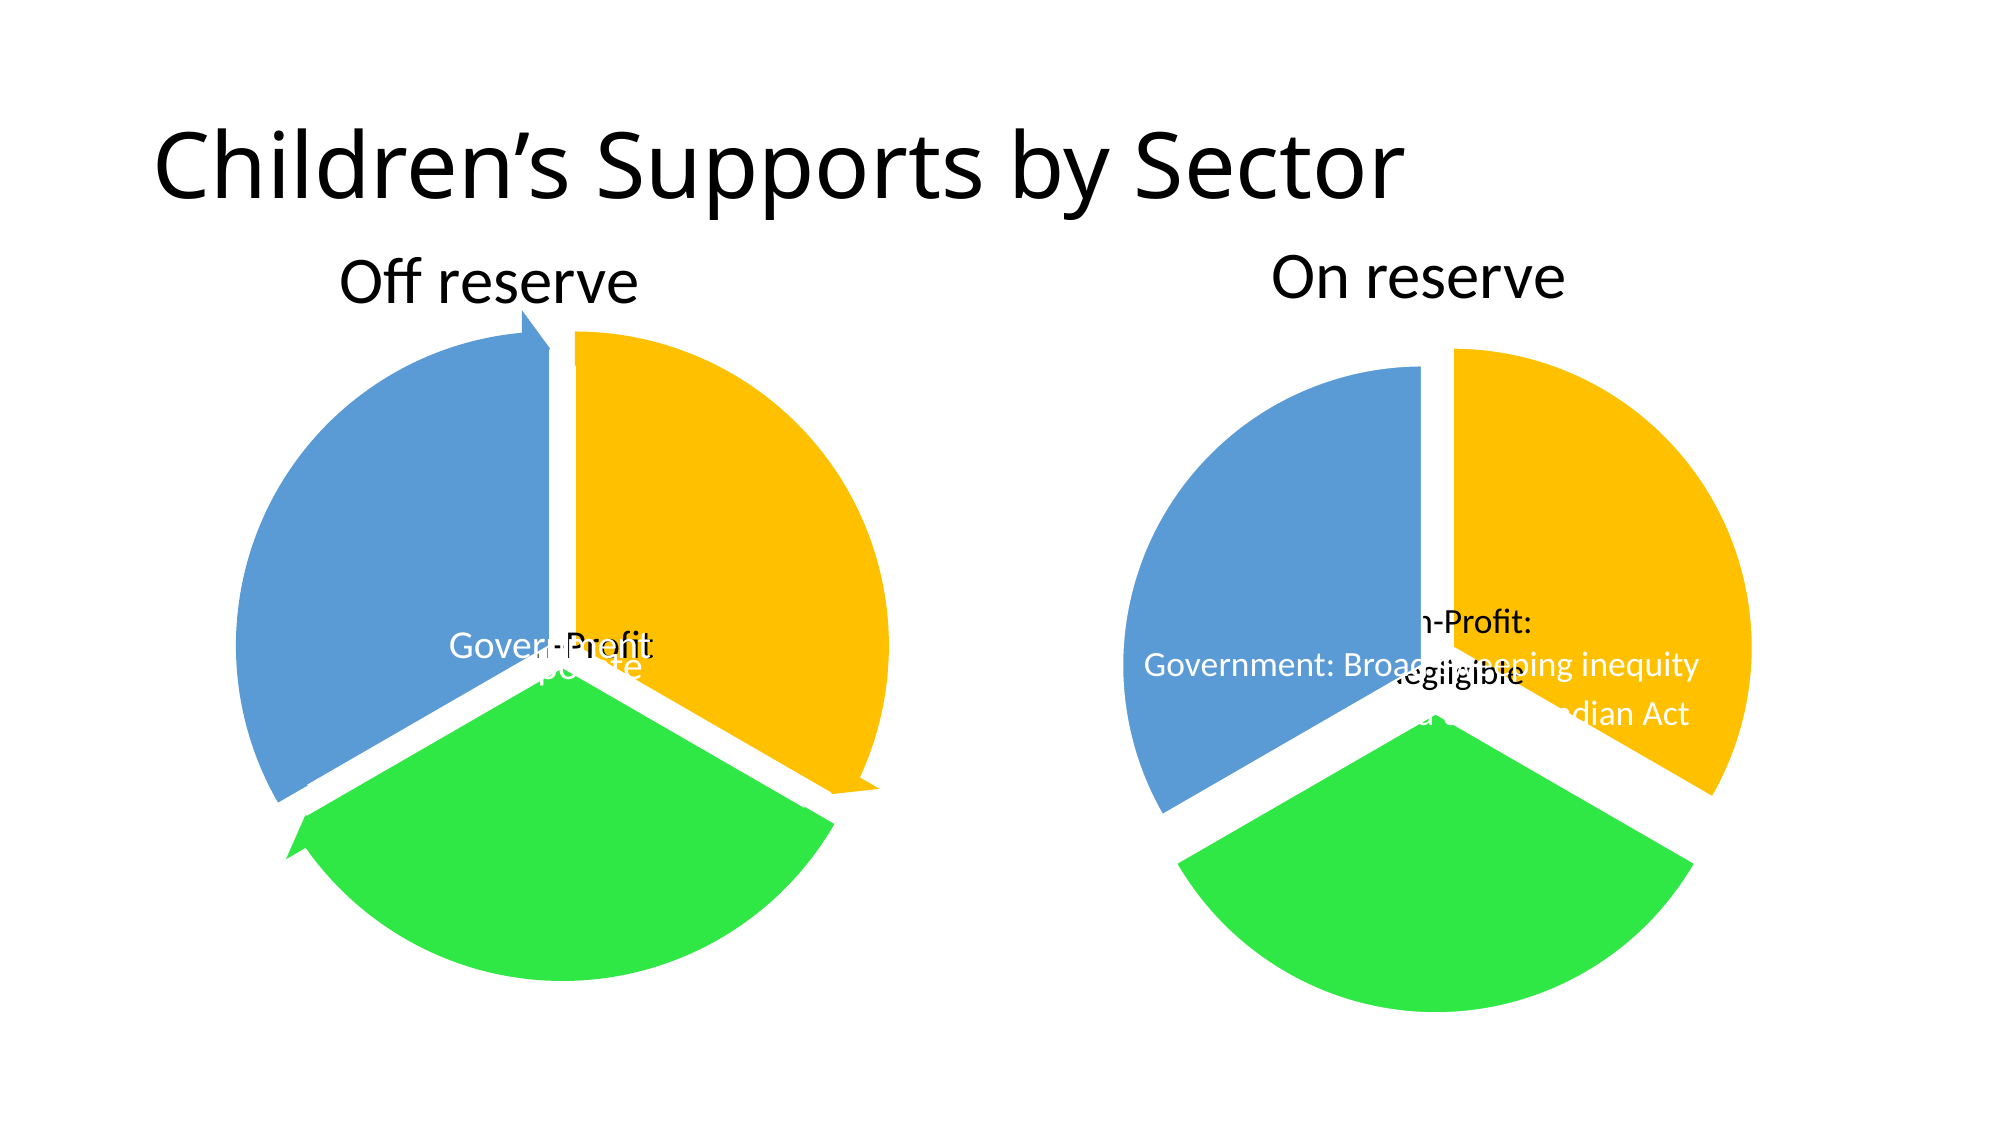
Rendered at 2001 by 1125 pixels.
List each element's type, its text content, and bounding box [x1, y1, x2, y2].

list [137, 299, 988, 1014]
title Children’s Supports by Sector [137, 59, 1863, 278]
text_box Off reserve [324, 229, 800, 299]
text_box On reserve [1256, 224, 1732, 299]
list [1012, 299, 1863, 1014]
